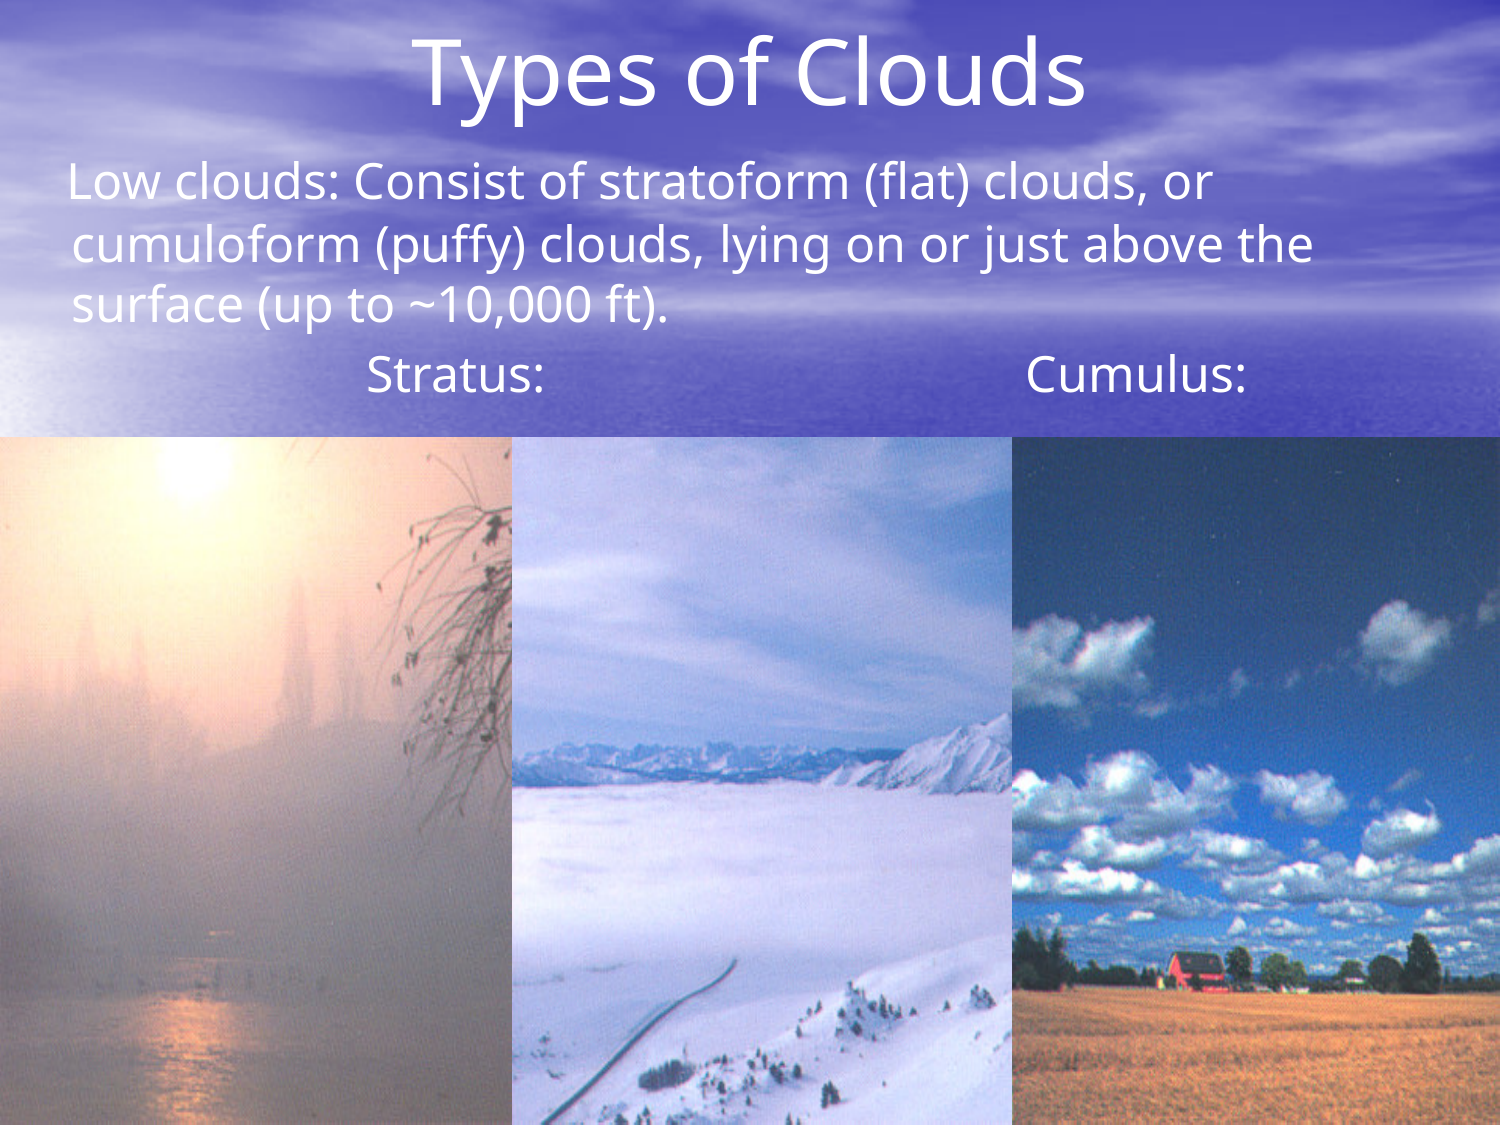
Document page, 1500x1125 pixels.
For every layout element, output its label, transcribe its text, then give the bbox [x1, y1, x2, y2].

list Low clouds: Consist of stratoform (flat) clouds, or cumuloform (puffy) clouds, lying on or just above the surface (up to ~10,000 ft). Stratus: Cumulus: [0, 124, 1426, 435]
picture [0, 437, 1500, 1125]
title Types of Clouds [74, 0, 1426, 124]
